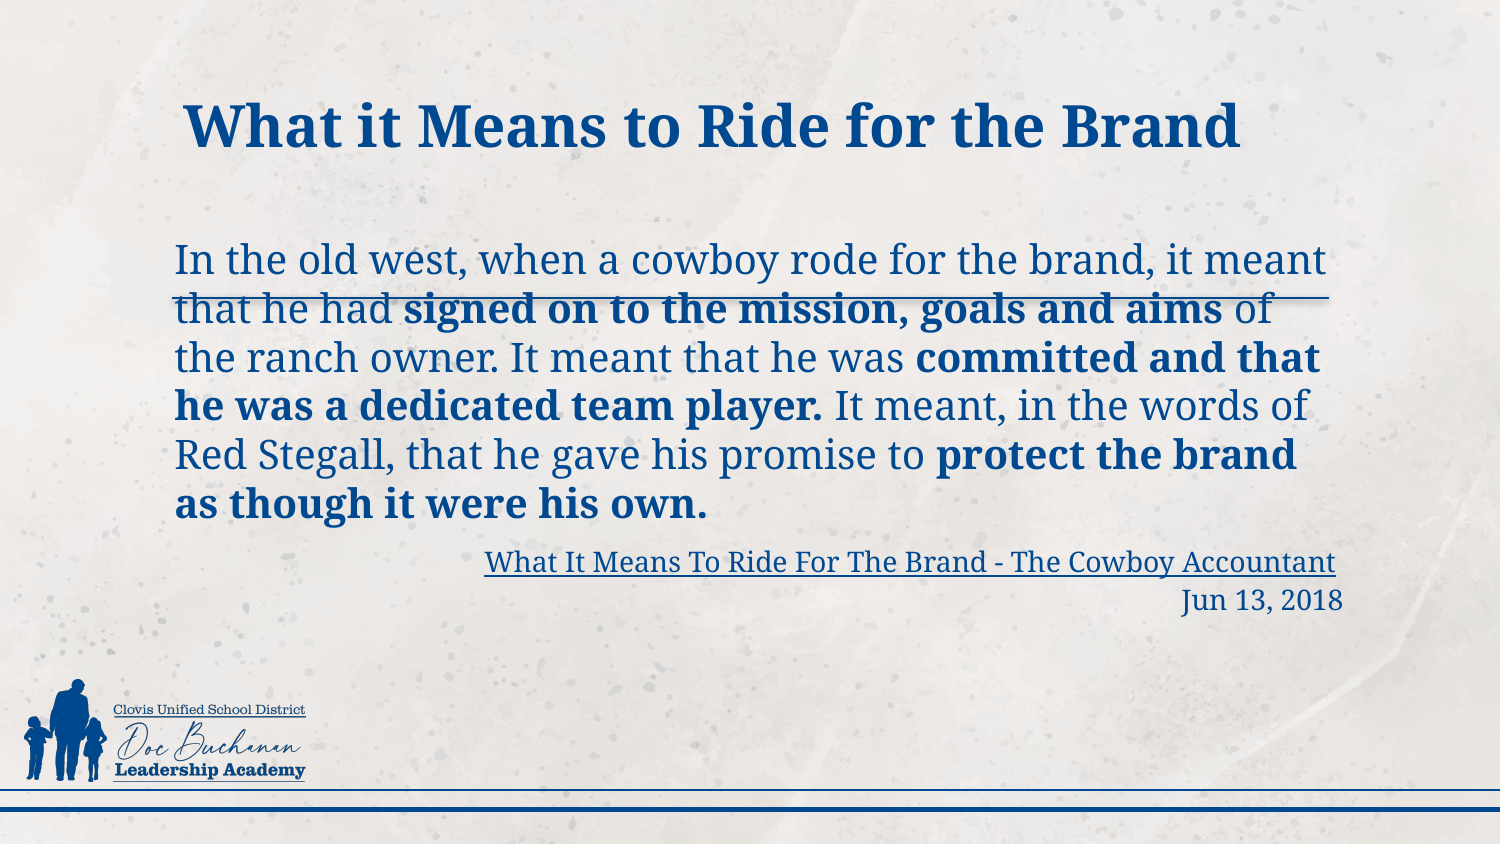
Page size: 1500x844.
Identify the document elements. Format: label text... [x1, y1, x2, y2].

picture [0, 791, 1500, 807]
title What it Means to Ride for the Brand [168, 89, 1350, 160]
picture [0, 812, 1500, 844]
picture [0, 0, 1500, 789]
list In the old west, when a cowboy rode for the brand, it meant that he had signed on to the mission, goals and aims of the ranch owner. It meant that he was committed and that he was a dedicated team player. It meant, in the words of Red Stegall, that he gave his promise to protect the brand as though it were his own. What It Means To Ride For The Brand - The Cowboy Accountant Jun 13, 2018 [159, 226, 1359, 667]
